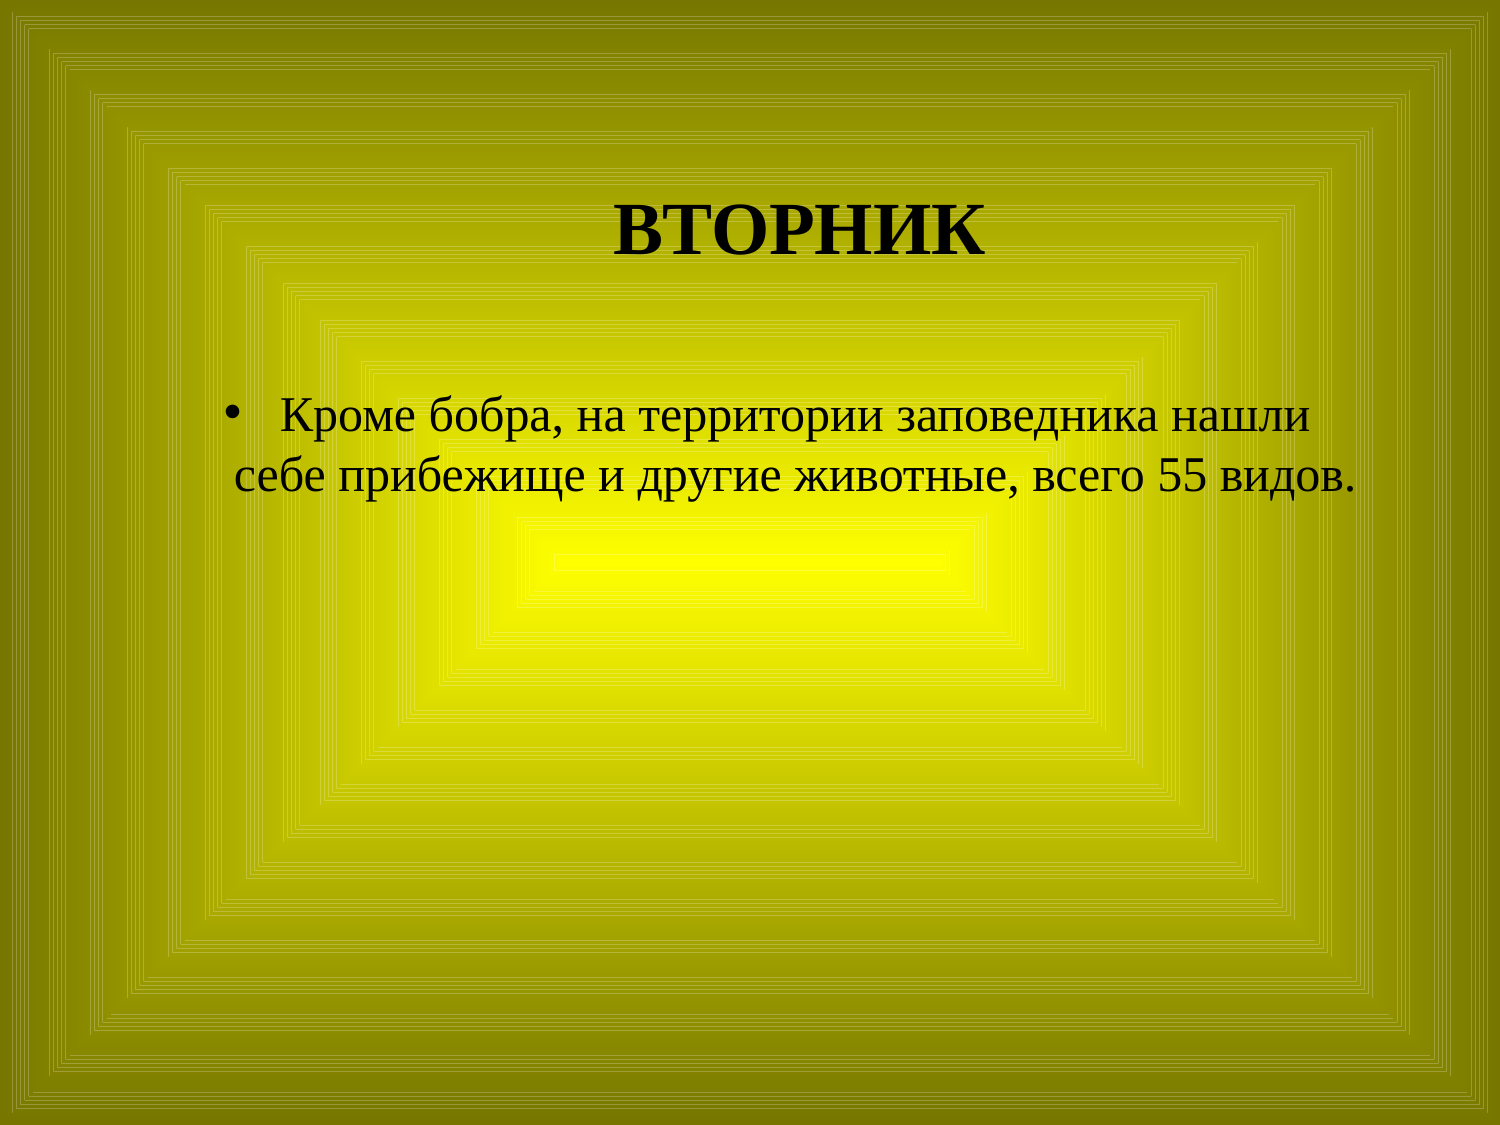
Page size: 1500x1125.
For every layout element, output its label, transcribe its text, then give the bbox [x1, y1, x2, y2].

list Кроме бобра, на территории заповедника нашли себе прибежище и другие животные, всего 55 видов. [159, 373, 1375, 900]
title ВТОРНИК [253, 160, 1346, 288]
